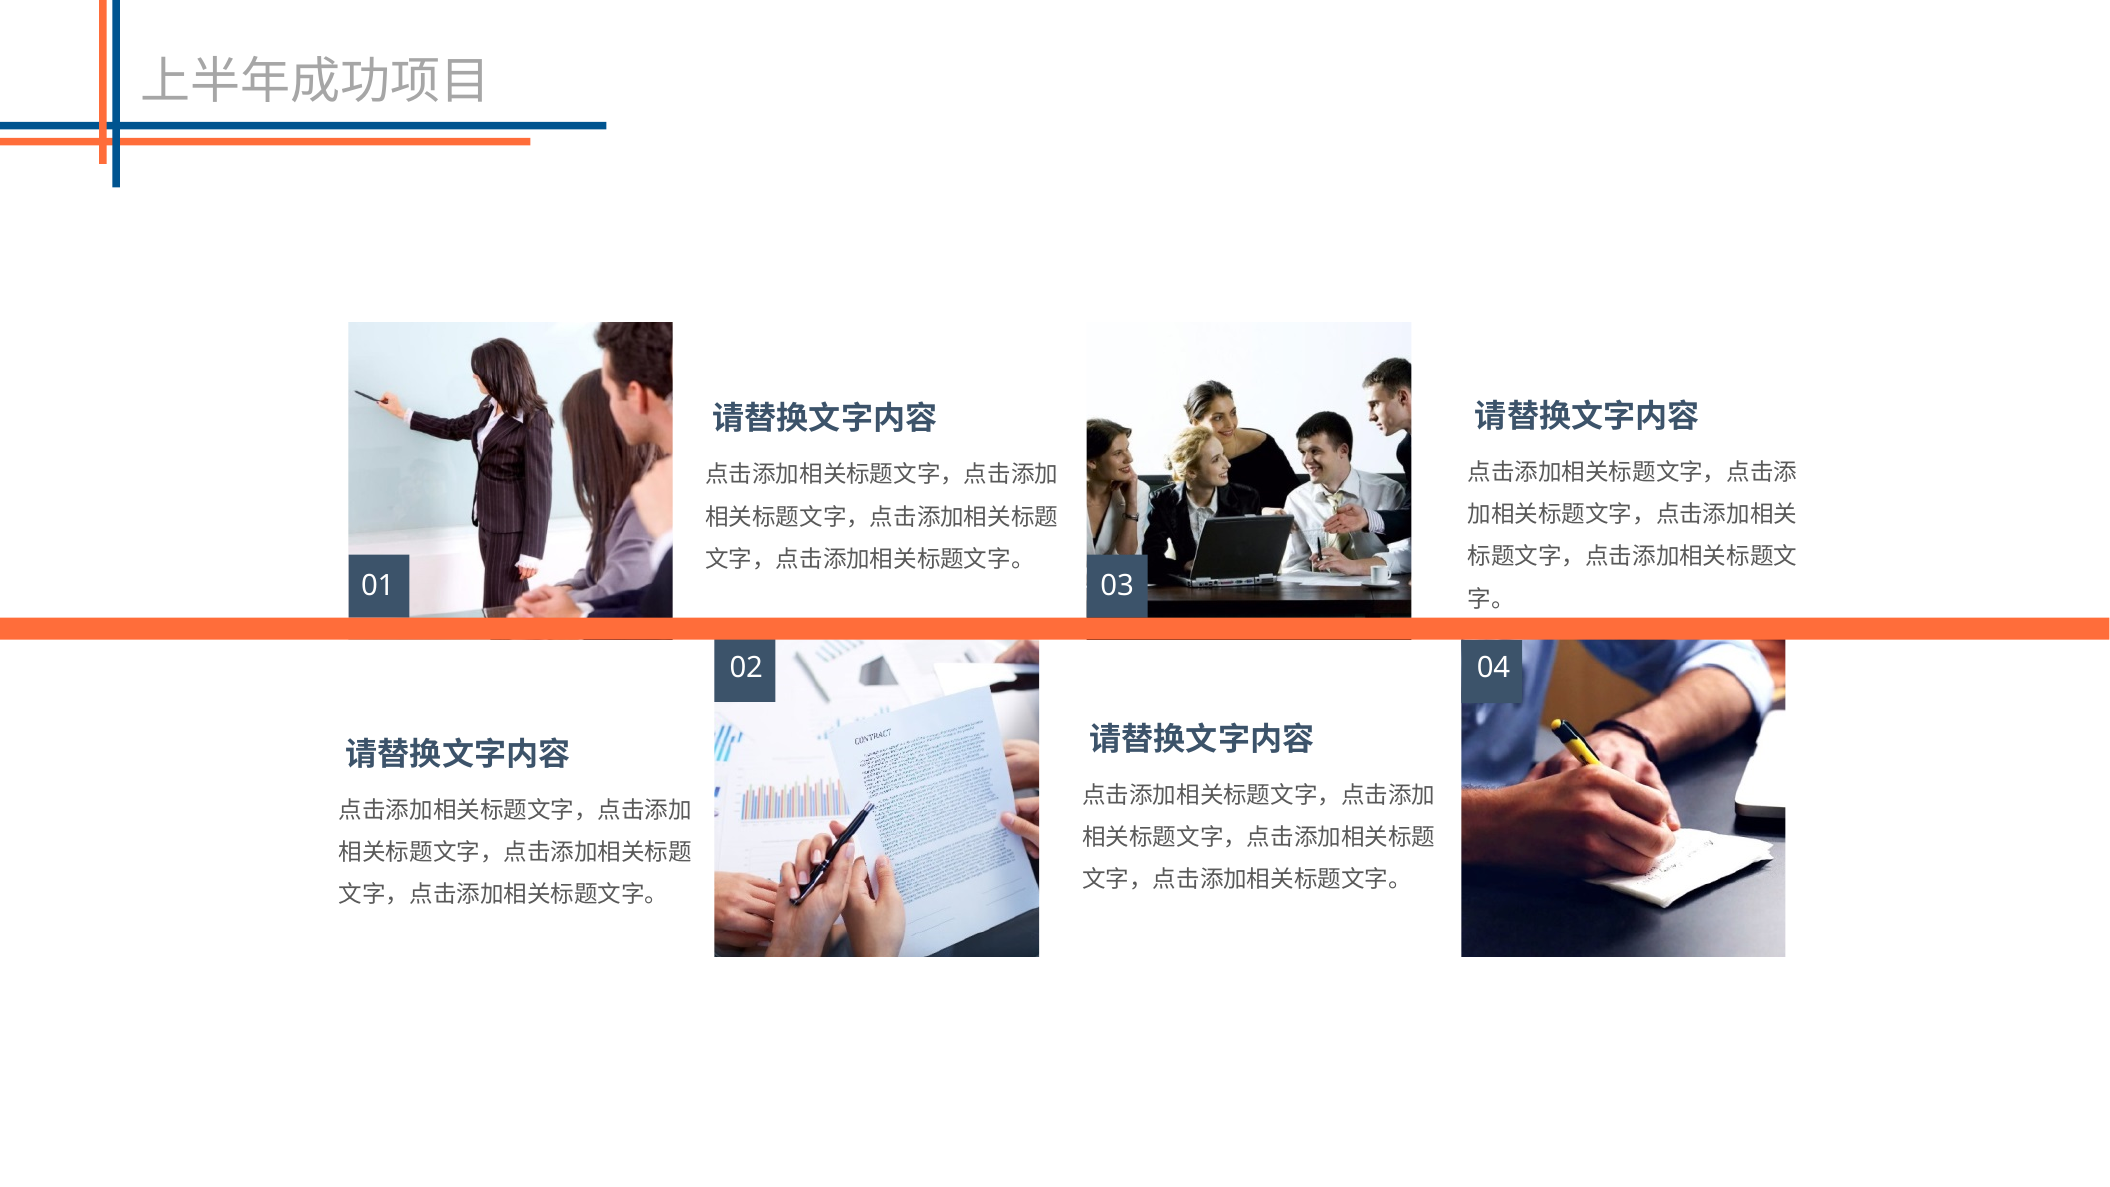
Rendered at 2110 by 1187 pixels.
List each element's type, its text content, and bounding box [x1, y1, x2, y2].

text_box 点击添加相关标题文字，点击添加相关标题文字，点击添加相关标题文字，点击添加相关标题文字。 [323, 773, 710, 915]
text_box 请替换文字内容 [1074, 711, 1331, 765]
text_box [1084, 321, 1412, 640]
text_box 点击添加相关标题文字，点击添加相关标题文字，点击添加相关标题文字，点击添加相关标题文字。 [690, 437, 1074, 580]
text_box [1461, 639, 1786, 958]
text_box 请替换文字内容 [697, 390, 954, 444]
text_box 点击添加相关标题文字，点击添加相关标题文字，点击添加相关标题文字，点击添加相关标题文字。 [1452, 435, 1836, 620]
text_box [1412, 617, 2110, 640]
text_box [0, 0, 789, 188]
text_box [0, 617, 345, 640]
text_box 请替换文字内容 [330, 725, 587, 780]
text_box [345, 321, 673, 640]
text_box 点击添加相关标题文字，点击添加相关标题文字，点击添加相关标题文字，点击添加相关标题文字。 [1067, 758, 1453, 901]
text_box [713, 638, 1040, 958]
text_box 请替换文字内容 [1459, 388, 1716, 442]
text_box [673, 617, 1084, 640]
